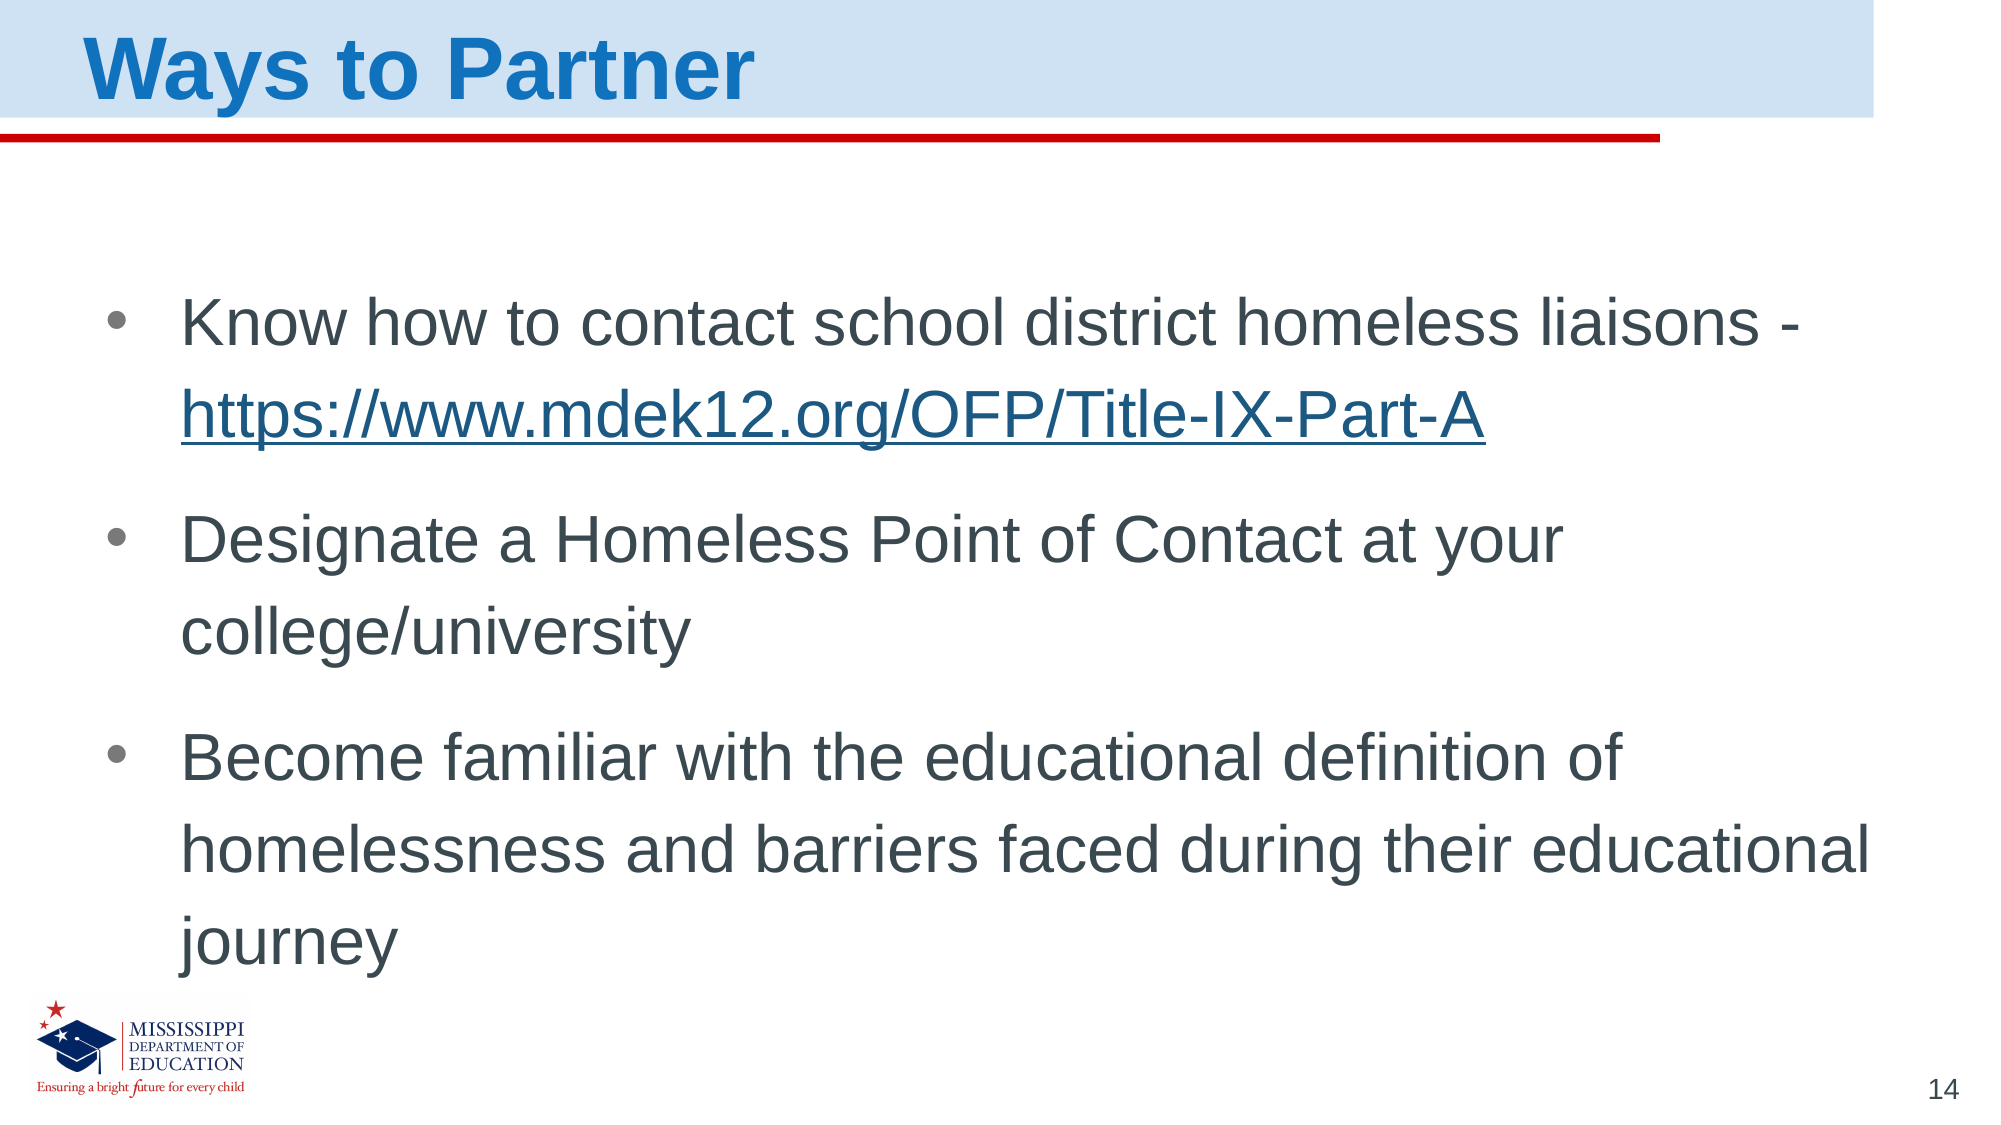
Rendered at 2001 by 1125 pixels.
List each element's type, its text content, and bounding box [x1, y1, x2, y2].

list Know how to contact school district homeless liaisons - https://www.mdek12.org/OFP/Title-IX-Part-A Designate a Homeless Point of Contact at your college/university Become familiar with the educational definition of homelessness and barriers faced during their educational journey [90, 252, 1906, 956]
picture [29, 994, 252, 1102]
slide_number 14 [1854, 1068, 1975, 1120]
list Ways to Partner [68, 6, 1874, 106]
